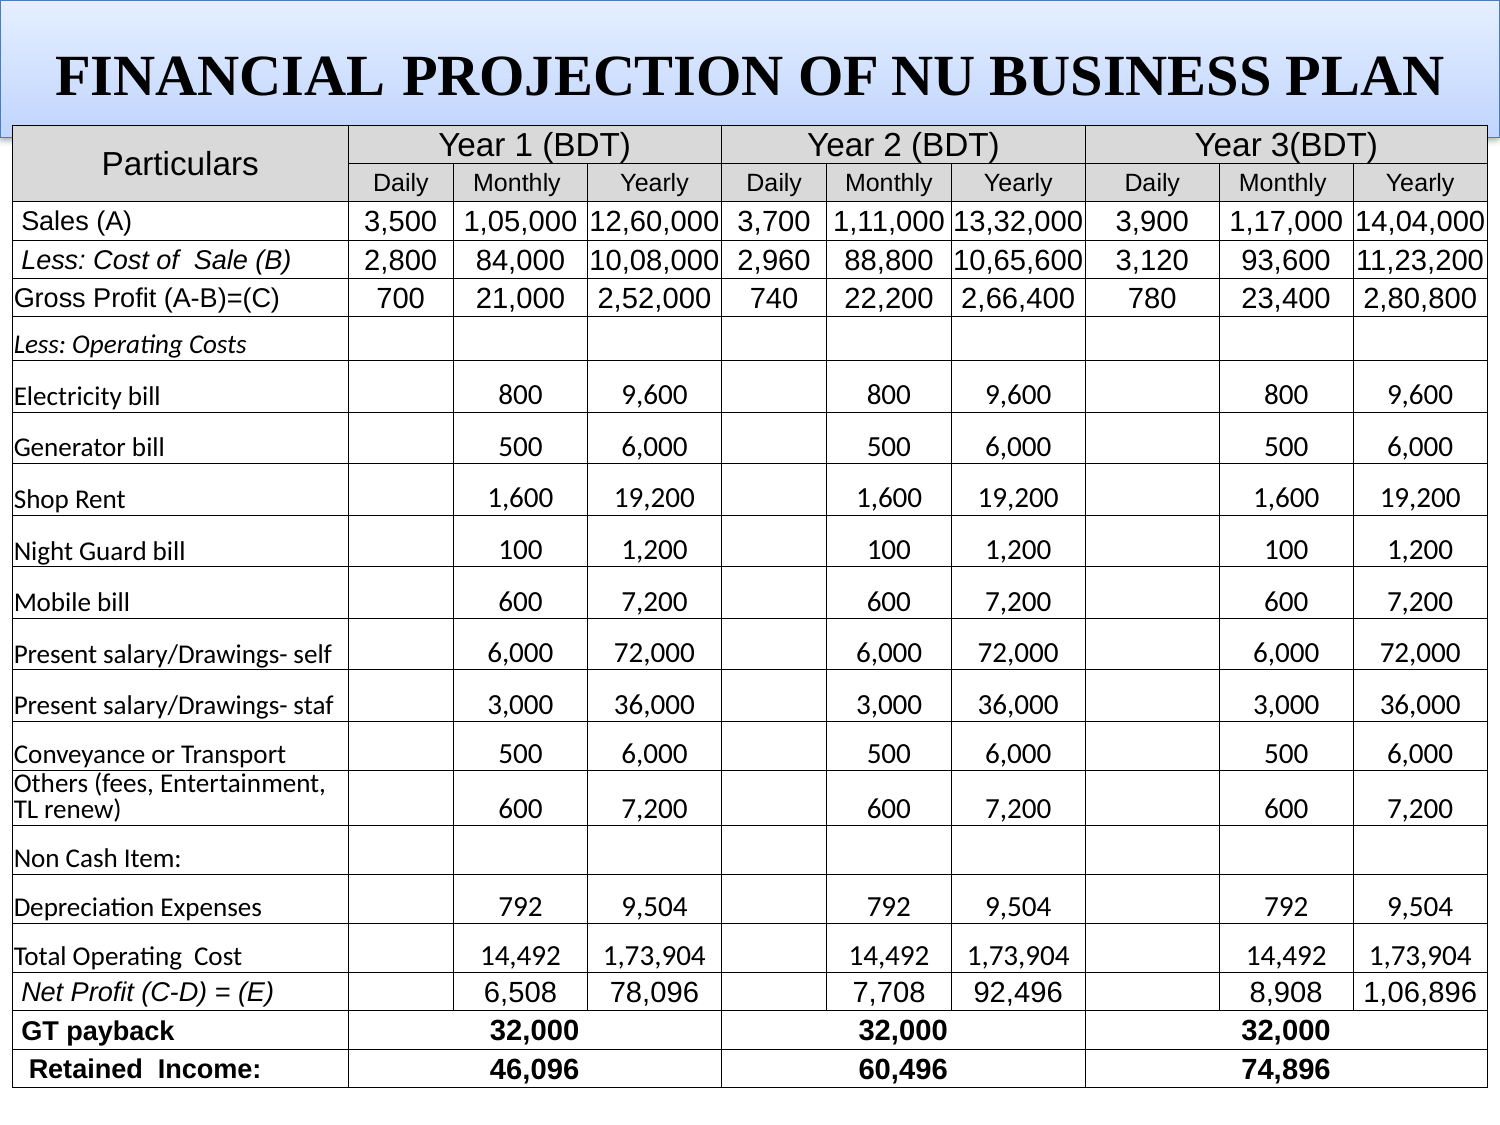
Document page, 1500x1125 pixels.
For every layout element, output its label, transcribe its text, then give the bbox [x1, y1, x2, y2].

table_cell 2,960 [722, 241, 826, 278]
table_cell 800 [827, 361, 951, 412]
table_cell 74,896 [1086, 1050, 1487, 1087]
table_cell 600 [454, 567, 587, 618]
table_cell [1086, 516, 1219, 566]
table_cell 7,200 [952, 771, 1085, 825]
table_cell 36,000 [1354, 670, 1487, 721]
table_cell 1,600 [454, 464, 587, 515]
table_header Year 2 (BDT) [722, 126, 1085, 163]
table_cell 6,000 [1354, 413, 1487, 463]
table_cell Less: Cost of Sale (B) [13, 241, 348, 278]
table_cell [1354, 826, 1487, 874]
table_cell [722, 826, 826, 874]
table_cell 12,60,000 [588, 202, 721, 240]
table_cell 600 [454, 771, 587, 825]
table_cell 6,000 [952, 413, 1085, 463]
table_cell 800 [1220, 361, 1353, 412]
table_cell [722, 413, 826, 463]
table_cell 500 [454, 722, 587, 770]
table_cell Mobile bill [13, 567, 348, 618]
table_cell [1086, 875, 1219, 923]
table_cell 1,73,904 [952, 924, 1085, 972]
table_cell [349, 924, 453, 972]
table_cell 1,200 [952, 516, 1085, 566]
table_cell [1086, 771, 1219, 825]
table_cell 72,000 [952, 619, 1085, 669]
table_cell 1,73,904 [588, 924, 721, 972]
table_cell 1,200 [588, 516, 721, 566]
table_cell 600 [1220, 567, 1353, 618]
table_cell 500 [1220, 722, 1353, 770]
table_cell 500 [827, 413, 951, 463]
table_cell [1086, 464, 1219, 515]
table_cell 792 [454, 875, 587, 923]
table_cell [1086, 567, 1219, 618]
table_cell Monthly [1220, 164, 1353, 201]
table_cell Monthly [454, 164, 587, 201]
table_cell 3,500 [349, 202, 453, 240]
table_cell [454, 826, 587, 874]
table_cell 9,600 [1354, 361, 1487, 412]
table_cell Gross Profit (A-B)=(C) [13, 279, 348, 316]
table_cell [349, 317, 453, 360]
table_cell [952, 826, 1085, 874]
table_cell 1,73,904 [1354, 924, 1487, 972]
table_cell 88,800 [827, 241, 951, 278]
table_cell [1086, 413, 1219, 463]
table_cell Monthly [827, 164, 951, 201]
table_cell 6,000 [1220, 619, 1353, 669]
table_cell 36,000 [952, 670, 1085, 721]
table_cell 2,80,800 [1354, 279, 1487, 316]
table_cell Sales (A) [13, 202, 348, 240]
table_cell [1354, 317, 1487, 360]
table_cell Less: Operating Costs [13, 317, 348, 360]
table_cell 100 [454, 516, 587, 566]
table_cell Others (fees, Entertainment, TL renew) [13, 771, 348, 825]
table_header Particulars [13, 126, 348, 201]
table_cell [722, 973, 826, 1010]
table_cell 6,000 [454, 619, 587, 669]
table_cell 7,200 [1354, 567, 1487, 618]
table_cell 8,908 [1220, 973, 1353, 1010]
table_cell Total Operating Cost [13, 924, 348, 972]
table_cell [722, 619, 826, 669]
table_cell [349, 973, 453, 1010]
table_cell [827, 317, 951, 360]
table_cell GT payback [13, 1011, 348, 1049]
table_cell Shop Rent [13, 464, 348, 515]
table_cell 7,200 [588, 567, 721, 618]
table_cell [588, 317, 721, 360]
table_cell [1086, 826, 1219, 874]
table_cell 78,096 [588, 973, 721, 1010]
table_cell 3,000 [1220, 670, 1353, 721]
table_cell 1,600 [827, 464, 951, 515]
table_cell [1220, 317, 1353, 360]
table_cell 22,200 [827, 279, 951, 316]
table_cell 32,000 [349, 1011, 721, 1049]
table_cell 9,504 [588, 875, 721, 923]
table_cell Depreciation Expenses [13, 875, 348, 923]
table_cell [349, 413, 453, 463]
table_cell 32,000 [722, 1011, 1085, 1049]
table_cell 1,11,000 [827, 202, 951, 240]
table_cell 7,200 [1354, 771, 1487, 825]
table_cell [722, 567, 826, 618]
table_cell [722, 464, 826, 515]
table_cell [722, 516, 826, 566]
table_cell [1086, 924, 1219, 972]
table_cell 14,492 [827, 924, 951, 972]
table_cell 32,000 [1086, 1011, 1487, 1049]
table_cell 800 [454, 361, 587, 412]
table_cell Daily [722, 164, 826, 201]
table_cell [349, 361, 453, 412]
table_cell 6,508 [454, 973, 587, 1010]
table_cell 700 [349, 279, 453, 316]
table_cell 7,200 [952, 567, 1085, 618]
table_cell 9,600 [588, 361, 721, 412]
table_cell 6,000 [588, 722, 721, 770]
table_cell Electricity bill [13, 361, 348, 412]
table_cell Daily [1086, 164, 1219, 201]
table_cell 600 [827, 567, 951, 618]
table_cell 7,708 [827, 973, 951, 1010]
table_cell 3,000 [827, 670, 951, 721]
table_cell [349, 567, 453, 618]
table_cell 9,600 [952, 361, 1085, 412]
table_cell [349, 516, 453, 566]
table_cell [588, 826, 721, 874]
table_cell [722, 924, 826, 972]
table_cell 500 [454, 413, 587, 463]
table_cell 19,200 [1354, 464, 1487, 515]
table_cell 600 [827, 771, 951, 825]
table_cell 72,000 [1354, 619, 1487, 669]
table_cell 21,000 [454, 279, 587, 316]
table_cell 792 [1220, 875, 1353, 923]
table_cell 792 [827, 875, 951, 923]
table_cell 10,65,600 [952, 241, 1085, 278]
table_cell 780 [1086, 279, 1219, 316]
table_cell [722, 317, 826, 360]
table_cell 19,200 [952, 464, 1085, 515]
table_cell Non Cash Item: [13, 826, 348, 874]
table_cell [349, 826, 453, 874]
table_cell Generator bill [13, 413, 348, 463]
table_cell [1086, 670, 1219, 721]
table_cell [454, 317, 587, 360]
table_cell 3,120 [1086, 241, 1219, 278]
table_cell 36,000 [588, 670, 721, 721]
table_cell 100 [1220, 516, 1353, 566]
table_cell 3,900 [1086, 202, 1219, 240]
table_cell 19,200 [588, 464, 721, 515]
table_cell Conveyance or Transport [13, 722, 348, 770]
table_cell 500 [1220, 413, 1353, 463]
table_cell 23,400 [1220, 279, 1353, 316]
table_cell [349, 464, 453, 515]
table_cell [722, 722, 826, 770]
table_cell 46,096 [349, 1050, 721, 1087]
table_cell 6,000 [588, 413, 721, 463]
table_cell Yearly [588, 164, 721, 201]
table_cell 6,000 [827, 619, 951, 669]
table_cell [722, 670, 826, 721]
table_cell 2,800 [349, 241, 453, 278]
table_cell 14,492 [454, 924, 587, 972]
table_cell 1,17,000 [1220, 202, 1353, 240]
table_cell 1,600 [1220, 464, 1353, 515]
table_cell [722, 771, 826, 825]
table_cell [1220, 826, 1353, 874]
table_cell 72,000 [588, 619, 721, 669]
table_cell 92,496 [952, 973, 1085, 1010]
table_cell 500 [827, 722, 951, 770]
table_cell Present salary/Drawings- staf [13, 670, 348, 721]
table_header Year 1 (BDT) [349, 126, 721, 163]
table_cell Yearly [1354, 164, 1487, 201]
table_cell [1086, 361, 1219, 412]
table_cell 93,600 [1220, 241, 1353, 278]
table_cell [827, 826, 951, 874]
table_cell 6,000 [952, 722, 1085, 770]
table_cell 60,496 [722, 1050, 1085, 1087]
table_cell [1086, 722, 1219, 770]
table_cell [349, 875, 453, 923]
table_cell 84,000 [454, 241, 587, 278]
table_cell [349, 670, 453, 721]
table_cell [349, 722, 453, 770]
table_cell [349, 619, 453, 669]
table_cell 100 [827, 516, 951, 566]
table_cell 1,05,000 [454, 202, 587, 240]
table_cell [722, 875, 826, 923]
table_cell 3,000 [454, 670, 587, 721]
table_cell [1086, 973, 1219, 1010]
table_cell 9,504 [952, 875, 1085, 923]
table_cell 14,04,000 [1354, 202, 1487, 240]
table_cell [349, 771, 453, 825]
table_cell Yearly [952, 164, 1085, 201]
table_cell 13,32,000 [952, 202, 1085, 240]
table_cell 7,200 [588, 771, 721, 825]
table_cell 6,000 [1354, 722, 1487, 770]
table_cell 2,66,400 [952, 279, 1085, 316]
table_cell 1,06,896 [1354, 973, 1487, 1010]
title Financial Projection of NU Business plan [0, 0, 1500, 138]
table_cell [952, 317, 1085, 360]
table_cell 11,23,200 [1354, 241, 1487, 278]
table_cell [722, 361, 826, 412]
table_header Year 3(BDT) [1086, 126, 1487, 163]
table_cell 9,504 [1354, 875, 1487, 923]
table_cell Night Guard bill [13, 516, 348, 566]
table_cell 10,08,000 [588, 241, 721, 278]
table_cell [1086, 317, 1219, 360]
table_cell Net Profit (C-D) = (E) [13, 973, 348, 1010]
table_cell 1,200 [1354, 516, 1487, 566]
table_cell 14,492 [1220, 924, 1353, 972]
table_cell 3,700 [722, 202, 826, 240]
table_cell 600 [1220, 771, 1353, 825]
table_cell Daily [349, 164, 453, 201]
table_cell 2,52,000 [588, 279, 721, 316]
table_cell 740 [722, 279, 826, 316]
table_cell Present salary/Drawings- self [13, 619, 348, 669]
table_cell [1086, 619, 1219, 669]
table_cell Retained Income: [13, 1050, 348, 1087]
